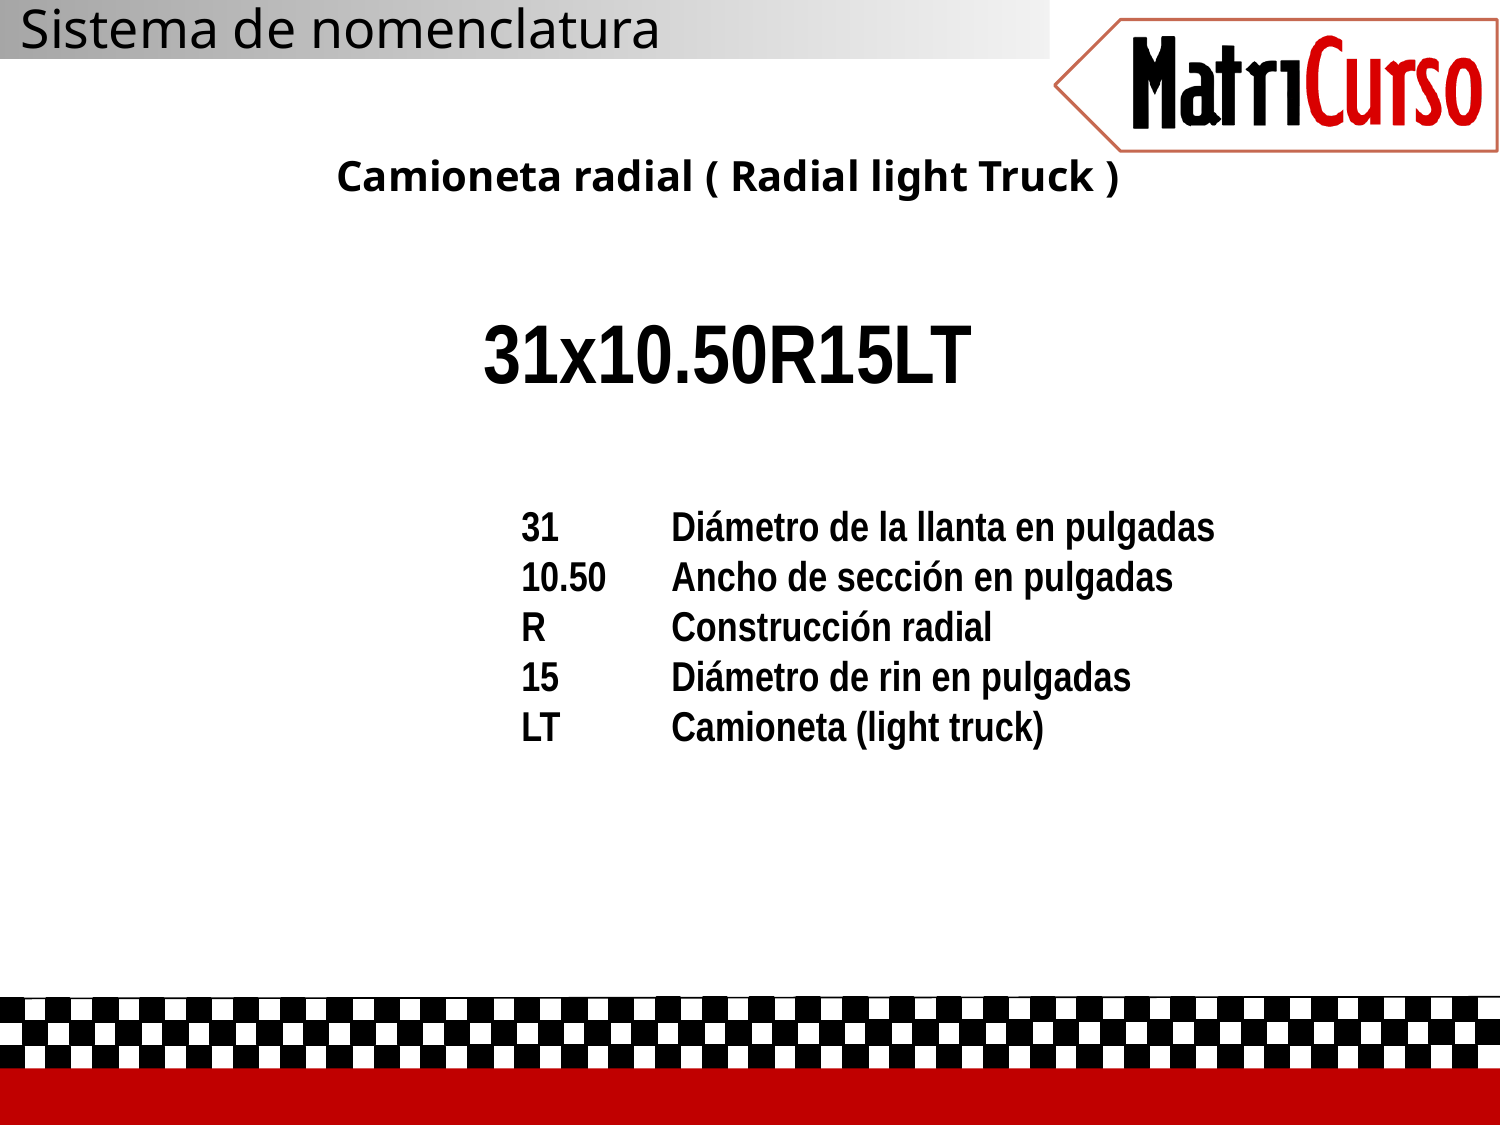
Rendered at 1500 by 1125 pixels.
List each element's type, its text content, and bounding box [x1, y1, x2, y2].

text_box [0, 996, 1500, 1125]
text_box Camioneta radial ( Radial light Truck ) 31x10.50R15LT 31 Diámetro de la llanta en pulgadas 10.50 Ancho de sección en pulgadas R Construcción radial 15 Diámetro de rin en pulgadas LT Camioneta (light truck) [206, 142, 1250, 758]
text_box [1054, 19, 1498, 152]
text_box [0, 0, 5, 60]
text_box Sistema de nomenclatura [5, 0, 1281, 67]
